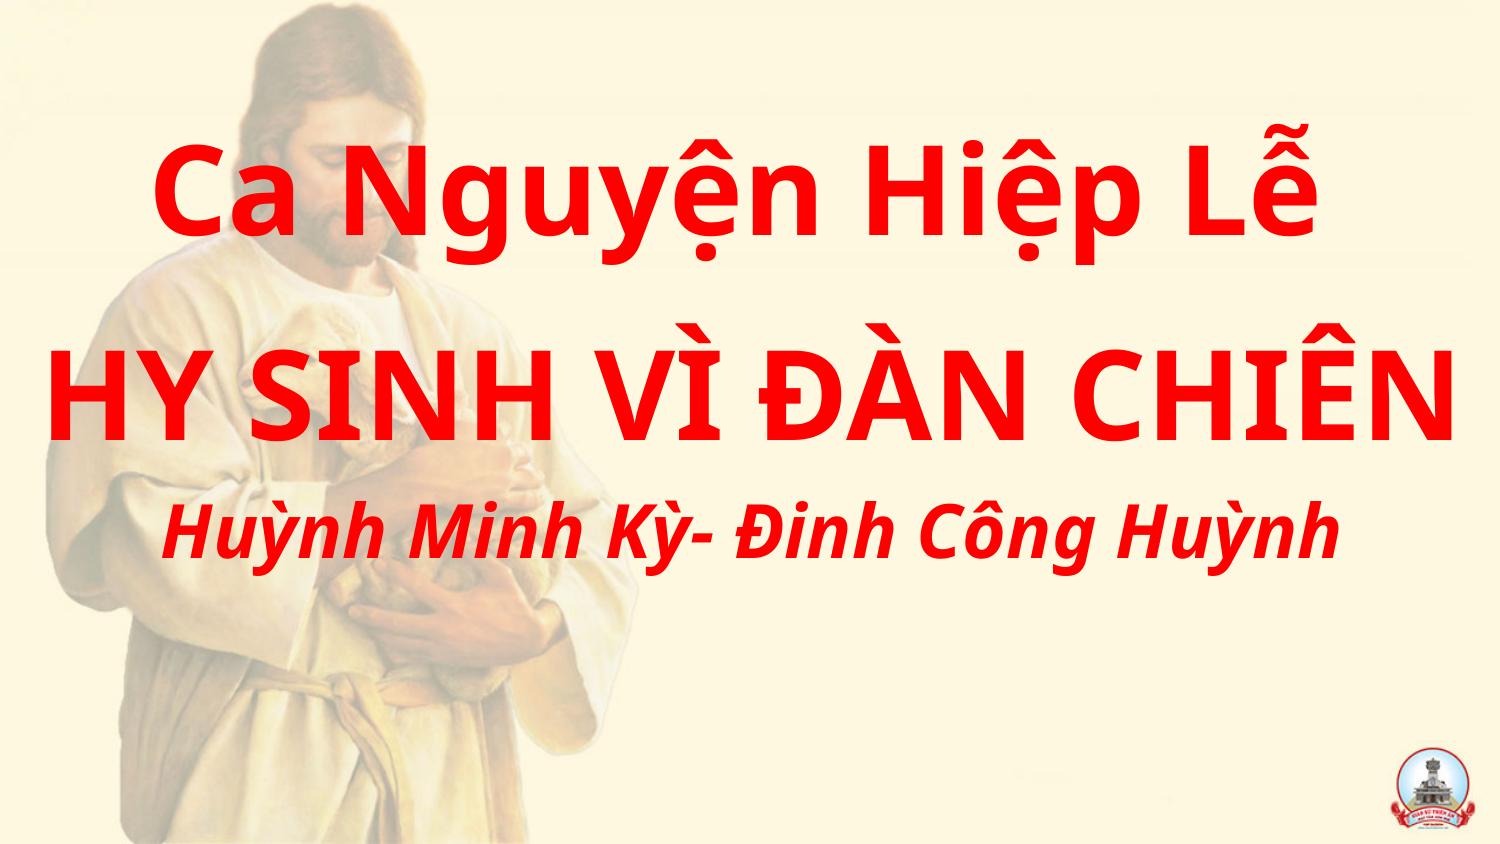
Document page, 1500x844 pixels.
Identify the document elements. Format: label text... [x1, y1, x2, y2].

list Ca Nguyện Hiệp Lễ HY SINH VÌ ĐÀN CHIÊN Huỳnh Minh Kỳ- Đinh Công Huỳnh [0, 0, 1500, 844]
